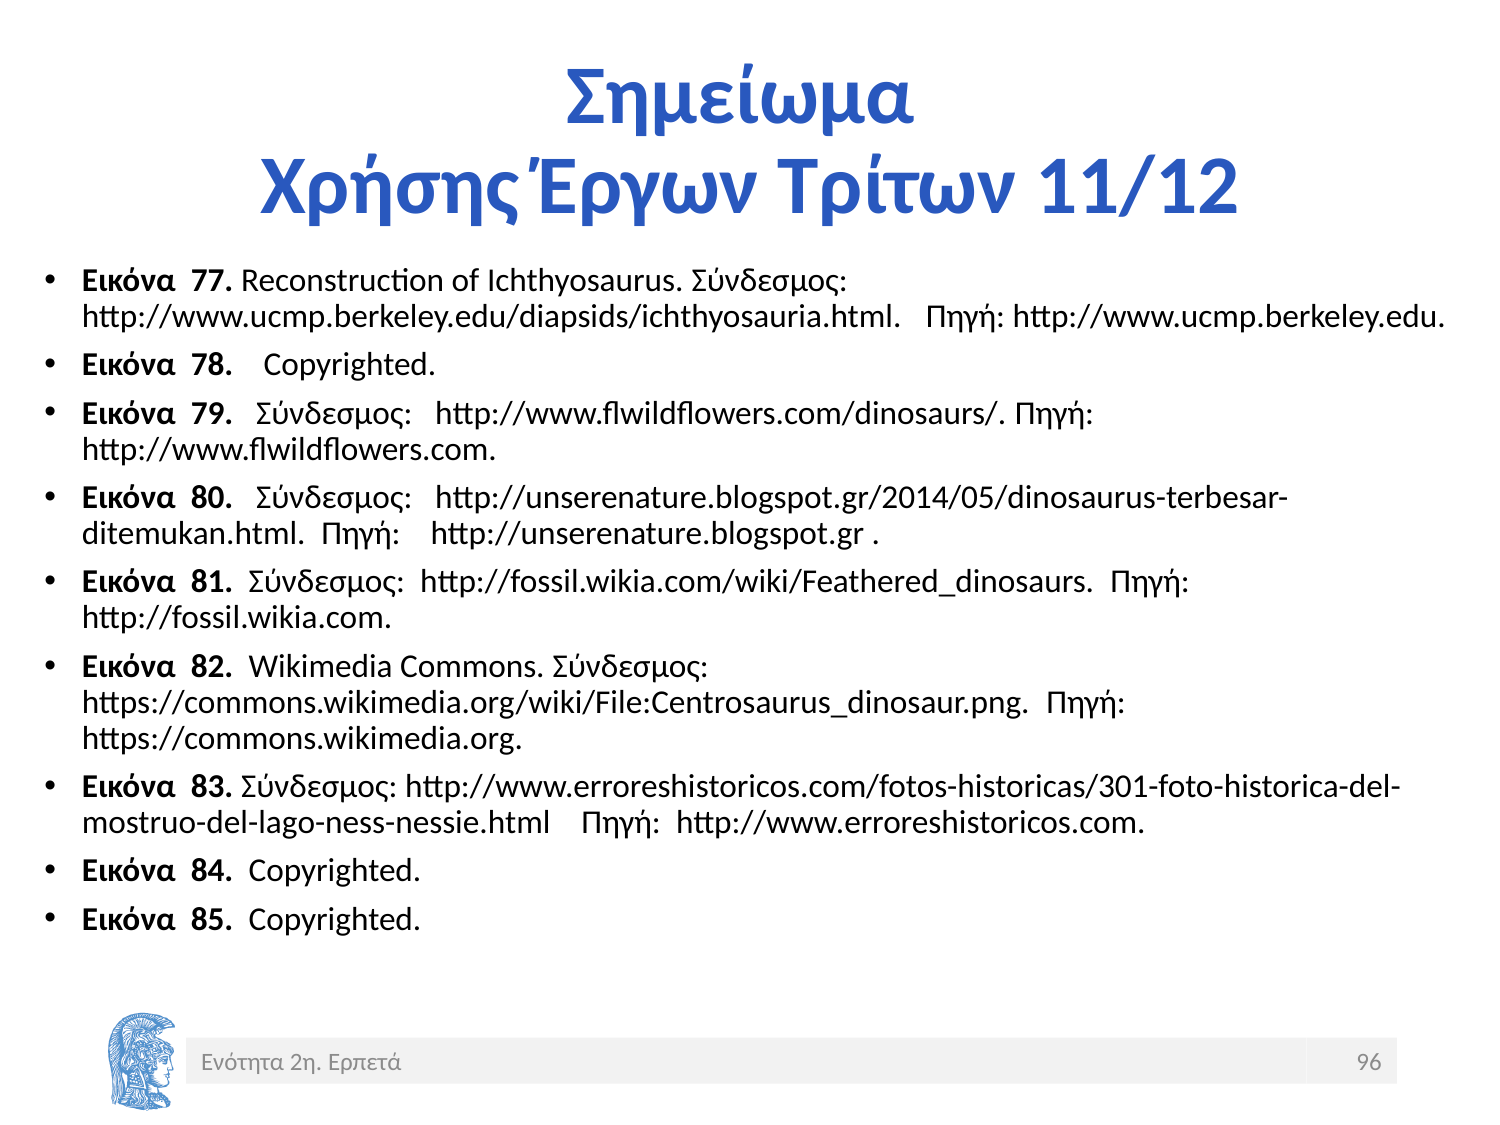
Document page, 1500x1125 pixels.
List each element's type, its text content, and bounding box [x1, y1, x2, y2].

footer Ενότητα 2η. Ερπετά [186, 1037, 1306, 1084]
slide_number 96 [1306, 1037, 1397, 1084]
title Σημείωμα Χρήσης Έργων Τρίτων 11/12 [0, 47, 1500, 236]
picture [103, 1011, 186, 1114]
list Εικόνα 77. Reconstruction of Ichthyosaurus. Σύνδεσμος: http://www.ucmp.berkeley.edu/diapsids/ichthyosauria.html. Πηγή: http://www.ucmp.berkeley.edu. Εικόνα 78. Copyrighted. Εικόνα 79. Σύνδεσμος: http://www.flwildflowers.com/dinosaurs/. Πηγή: http://www.flwildflowers.com. Εικόνα 80. Σύνδεσμος: http://unserenature.blogspot.gr/2014/05/dinosaurus-terbesar-ditemukan.html. Πηγή: http://unserenature.blogspot.gr . Εικόνα 81. Σύνδεσμος: http://fossil.wikia.com/wiki/Feathered_dinosaurs. Πηγή: http://fossil.wikia.com. Εικόνα 82. Wikimedia Commons. Σύνδεσμος: https://commons.wikimedia.org/wiki/File:Centrosaurus_dinosaur.png. Πηγή: https://commons.wikimedia.org. Εικόνα 83. Σύνδεσμος: http://www.erroreshistoricos.com/fotos-historicas/301-foto-historica-del-mostruo-del-lago-ness-nessie.html Πηγή: http://www.erroreshistoricos.com. Εικόνα 84. Copyrighted. Εικόνα 85. Copyrighted. [29, 255, 1483, 998]
